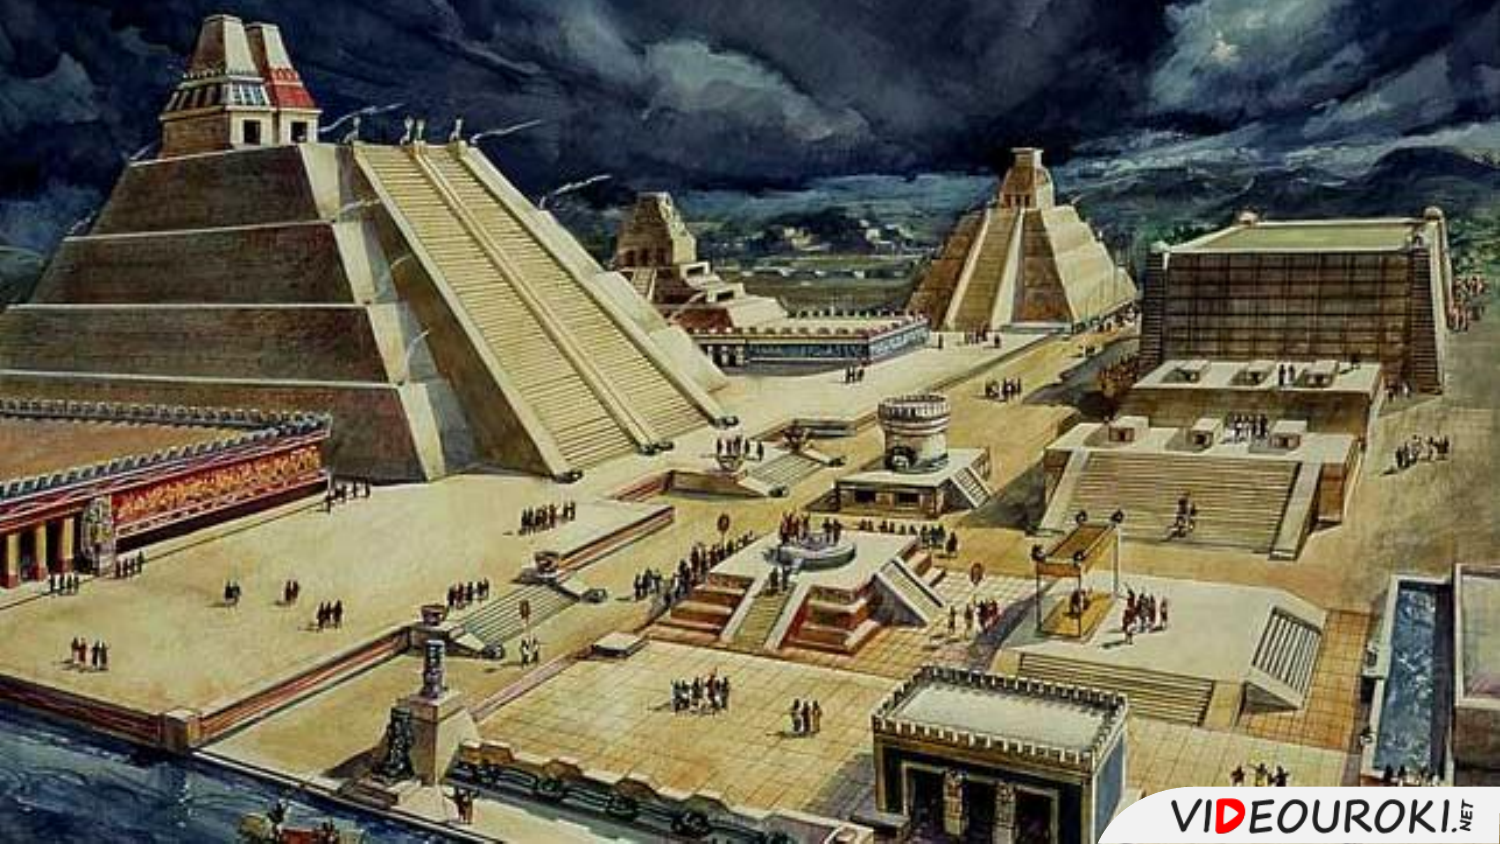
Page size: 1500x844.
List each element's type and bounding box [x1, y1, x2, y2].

text_box [1097, 786, 1500, 844]
picture [0, 0, 1500, 844]
